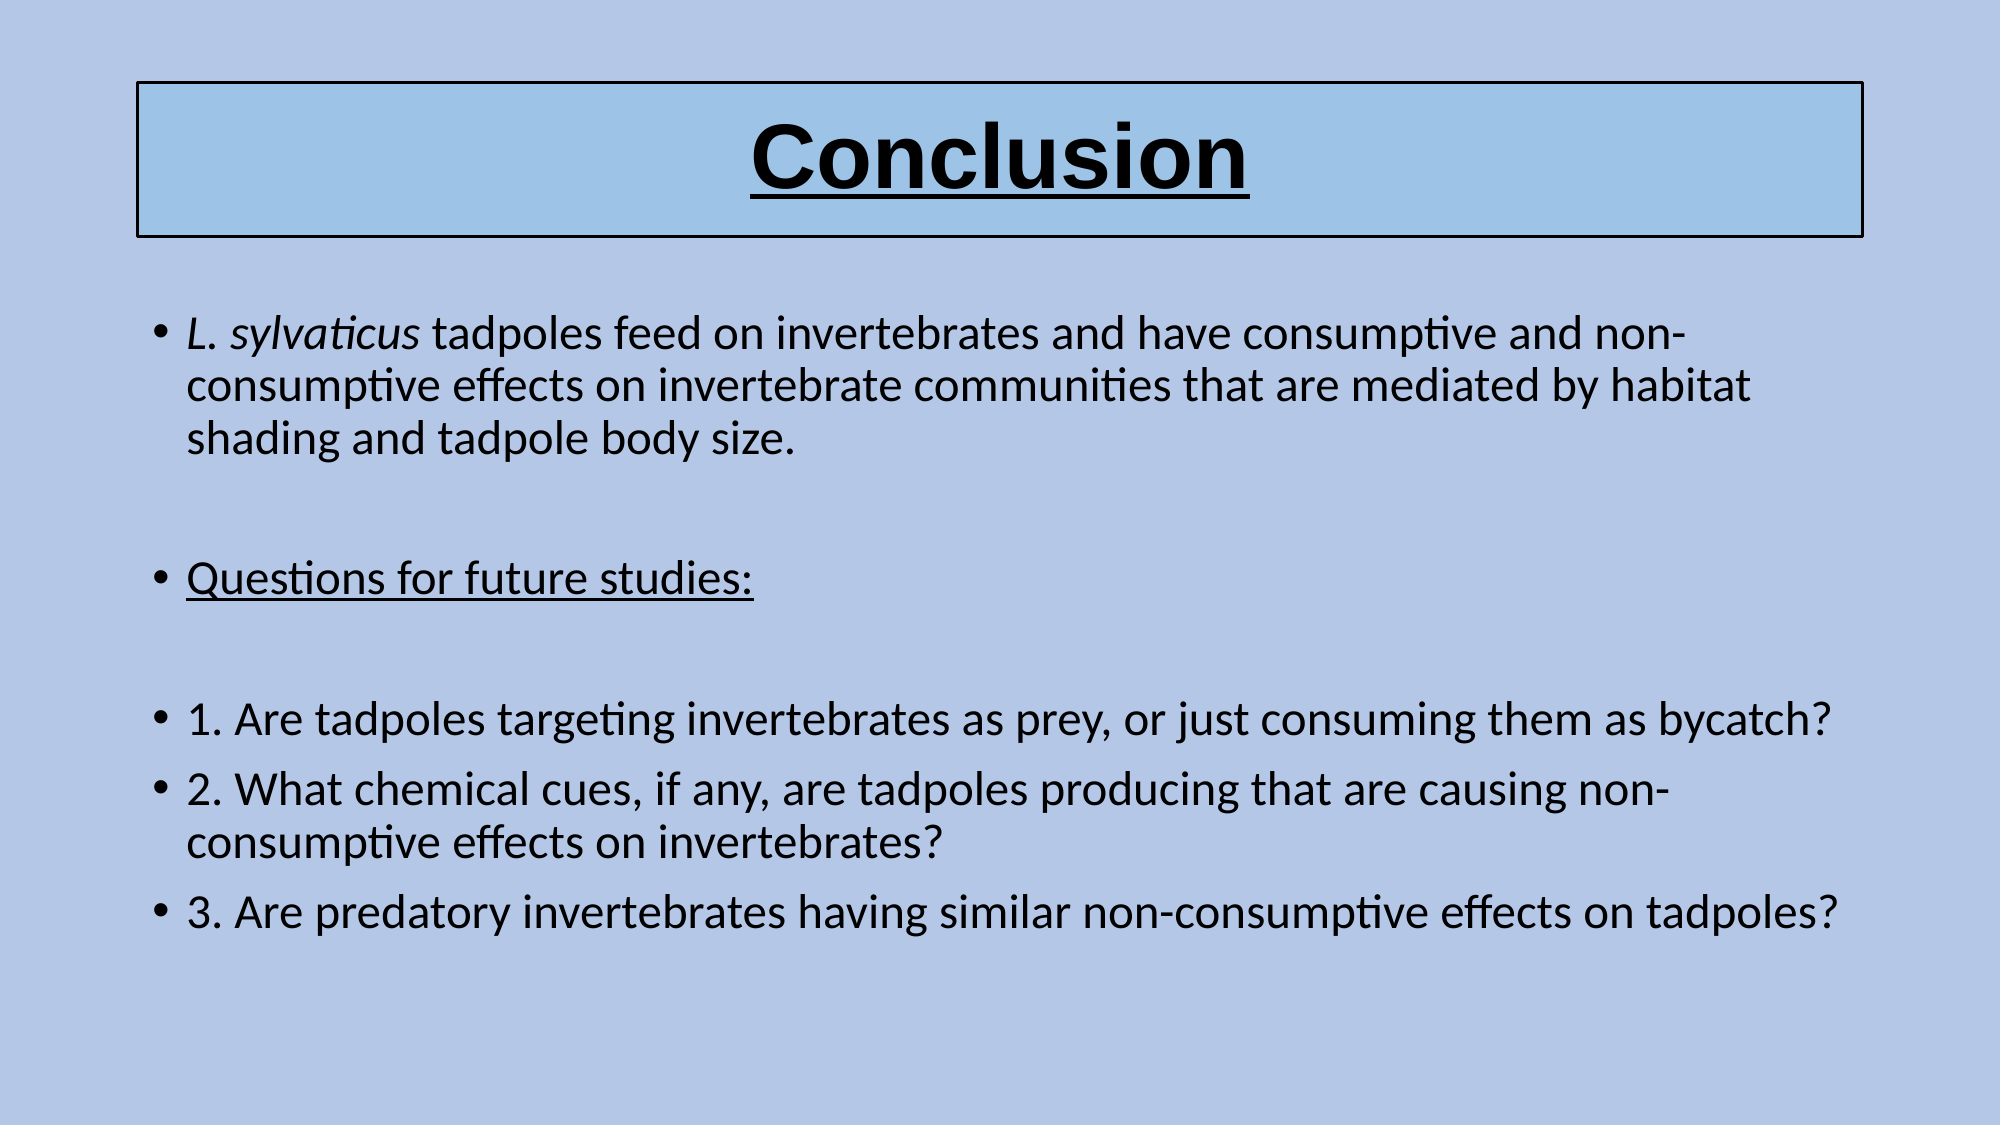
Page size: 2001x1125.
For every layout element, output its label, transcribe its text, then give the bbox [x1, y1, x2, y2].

title Conclusion [137, 82, 1863, 237]
list L. sylvaticus tadpoles feed on invertebrates and have consumptive and non-consumptive effects on invertebrate communities that are mediated by habitat shading and tadpole body size. Questions for future studies: 1. Are tadpoles targeting invertebrates as prey, or just consuming them as bycatch? 2. What chemical cues, if any, are tadpoles producing that are causing non-consumptive effects on invertebrates? 3. Are predatory invertebrates having similar non-consumptive effects on tadpoles? [137, 299, 1863, 1014]
